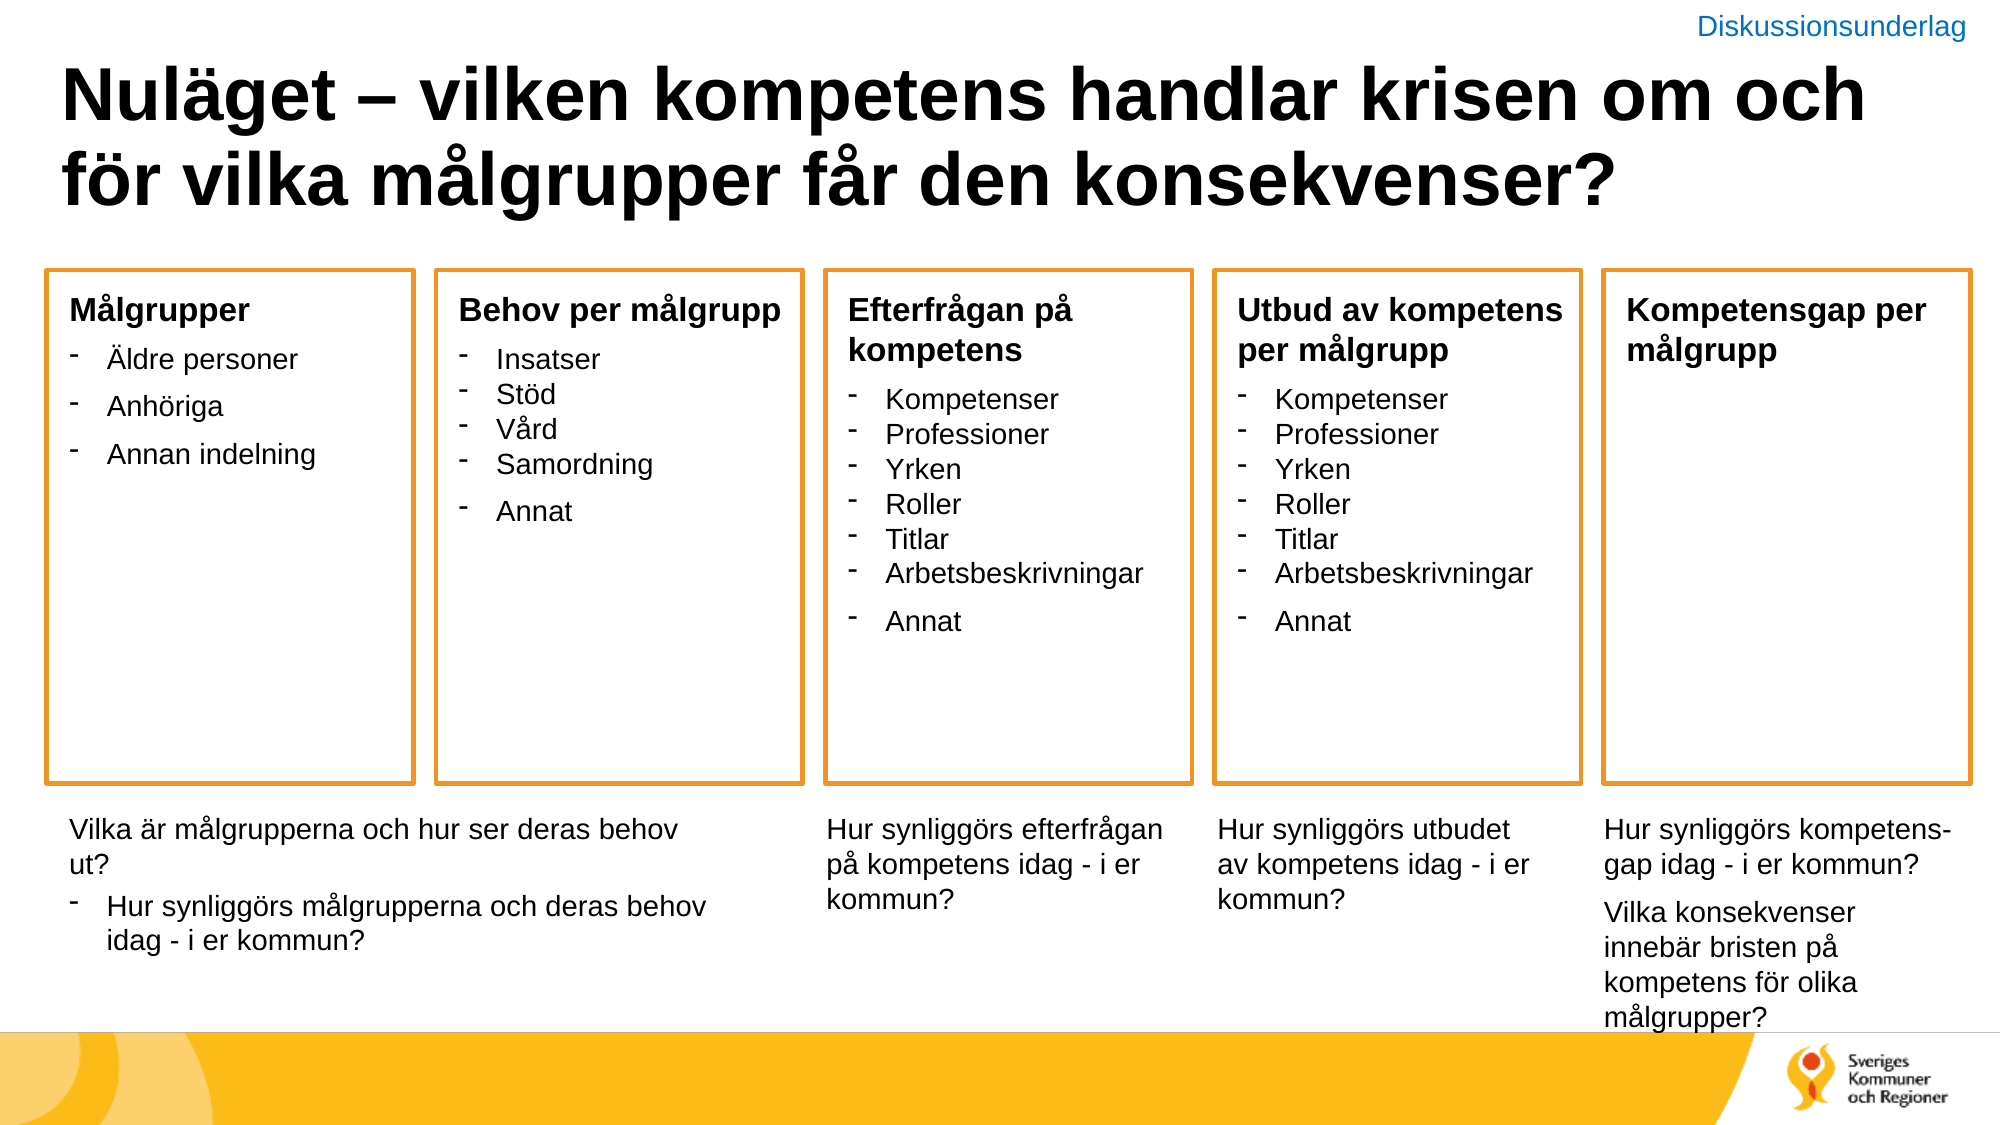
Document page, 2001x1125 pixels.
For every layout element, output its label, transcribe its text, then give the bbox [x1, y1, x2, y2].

text_box Diskussionsunderlag [1682, 0, 1998, 50]
title Nuläget – vilken kompetens handlar krisen om och för vilka målgrupper får den konsekvenser? [46, 44, 1971, 160]
text_box Utbud av kompetens per målgrupp Kompetenser Professioner Yrken Roller Titlar Arbetsbeskrivningar Annat [1214, 270, 1582, 784]
picture [0, 0, 2000, 1125]
text_box Kompetensgap per målgrupp [1603, 270, 1971, 784]
list Målgrupper Äldre personer Anhöriga Annan indelning [46, 270, 414, 784]
text_box Hur synliggörs utbudet av kompetens idag - i er kommun? [1194, 792, 1562, 995]
text_box Hur synliggörs kompetens-gap idag - i er kommun? Vilka konsekvenser innebär bristen på kompetens för olika målgrupper? [1581, 792, 1975, 1058]
text_box Behov per målgrupp Insatser Stöd Vård Samordning Annat [436, 270, 803, 784]
text_box Hur synliggörs efterfrågan på kompetens idag - i er kommun? [803, 792, 1194, 995]
list Efterfrågan på kompetens Kompetenser Professioner Yrken Roller Titlar Arbetsbeskrivningar Annat [825, 270, 1192, 784]
text_box Vilka är målgrupperna och hur ser deras behov ut? Hur synliggörs målgrupperna och deras behov idag - i er kommun? [46, 792, 743, 1043]
